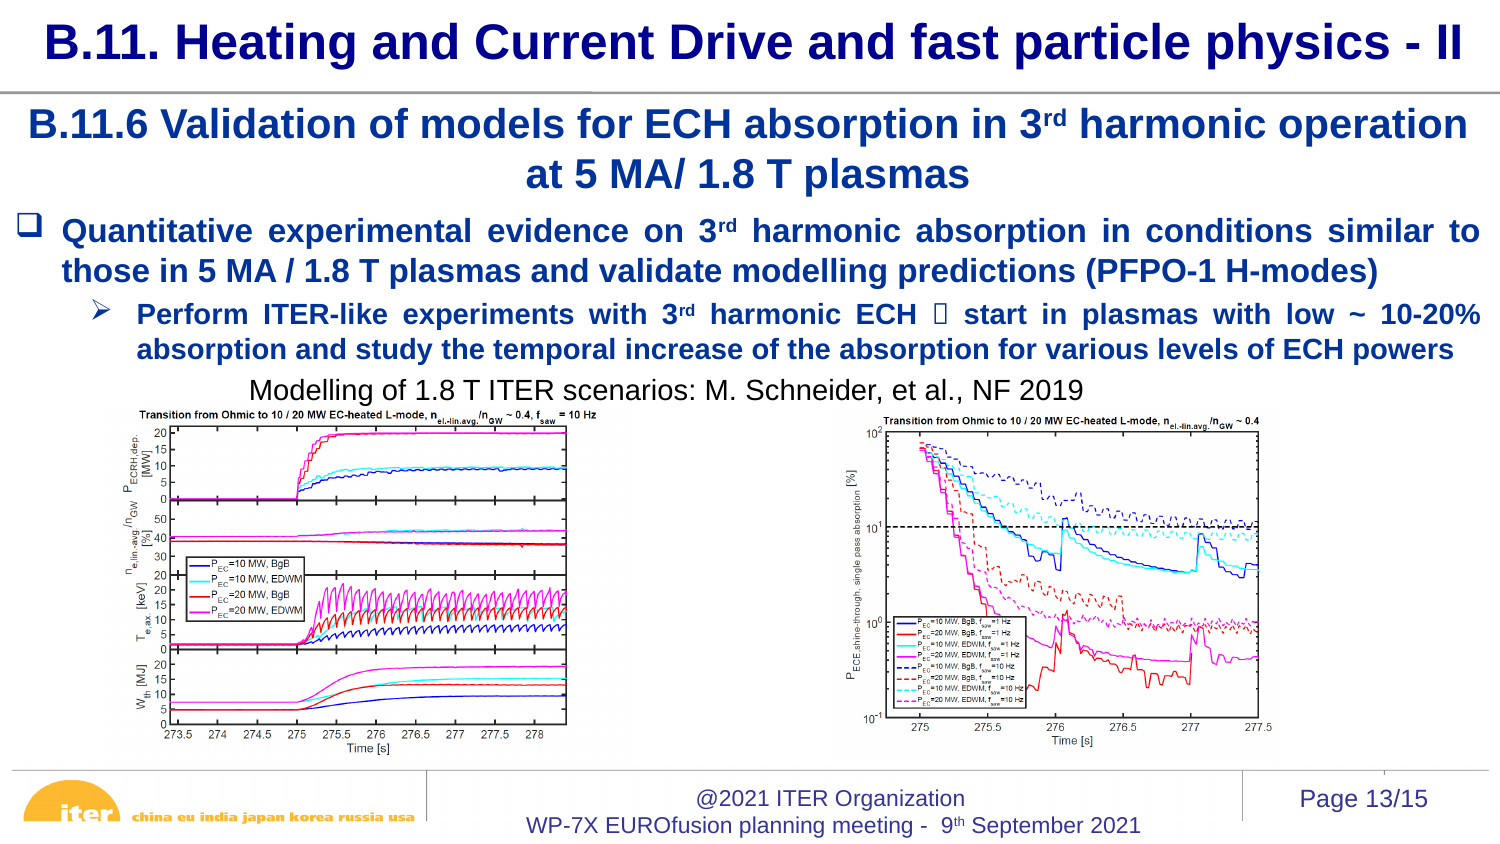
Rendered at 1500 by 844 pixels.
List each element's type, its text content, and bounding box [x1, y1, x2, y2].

text_box Modelling of 1.8 T ITER scenarios: M. Schneider, et al., NF 2019 [234, 363, 1101, 414]
picture [0, 404, 1500, 844]
text_box B.11.6 Validation of models for ECH absorption in 3rd harmonic operation at 5 MA/ 1.8 T plasmas Quantitative experimental evidence on 3rd harmonic absorption in conditions similar to those in 5 MA / 1.8 T plasmas and validate modelling predictions (PFPO-1 H-modes) Perform ITER-like experiments with 3rd harmonic ECH  start in plasmas with low ~ 10-20% absorption and study the temporal increase of the absorption for various levels of ECH powers [0, 89, 1497, 373]
text_box B.11. Heating and Current Drive and fast particle physics - II [4, 0, 1500, 80]
